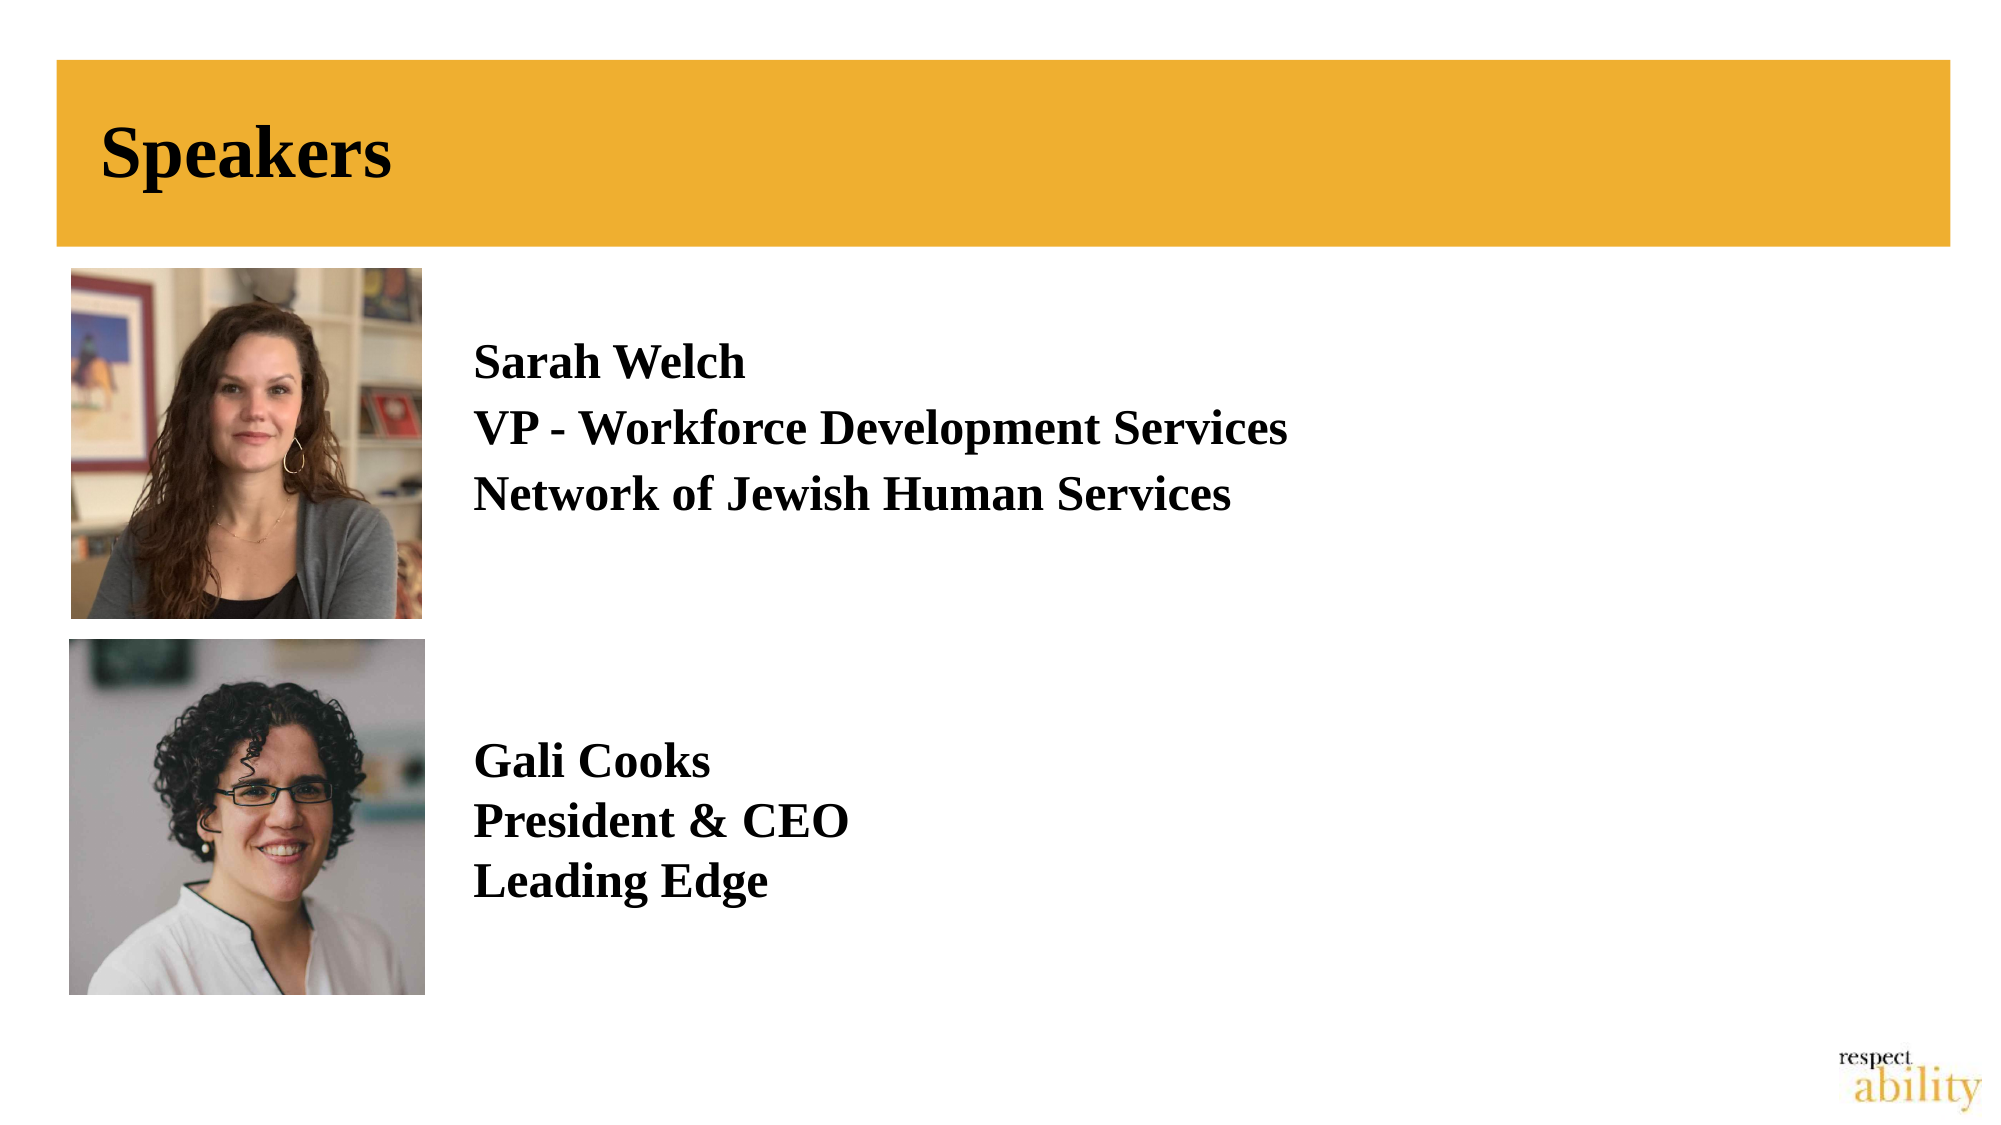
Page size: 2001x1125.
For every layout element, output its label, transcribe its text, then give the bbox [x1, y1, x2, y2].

picture [1839, 1042, 1982, 1120]
text_box Sarah Welch VP - Workforce Development Services Network of Jewish Human Services [458, 309, 2000, 535]
text_box Gali Cooks President & CEO Leading Edge [458, 704, 1890, 930]
picture [71, 268, 422, 619]
picture [69, 639, 425, 995]
title Speakers [85, 59, 1811, 247]
